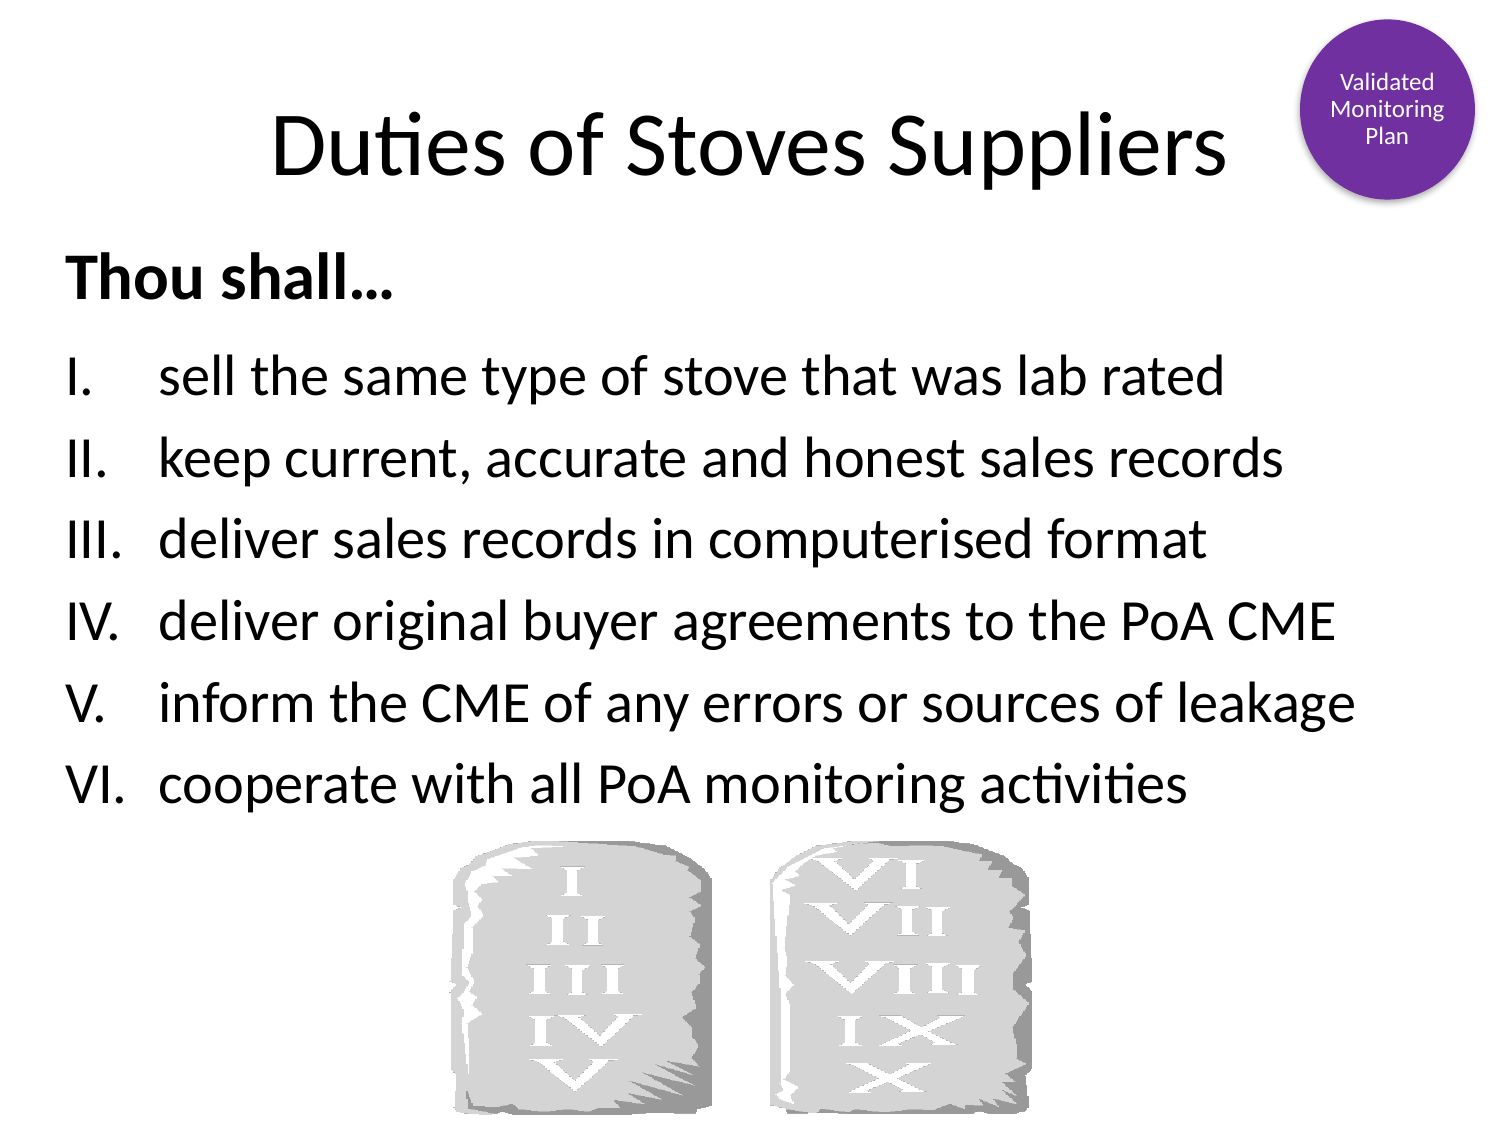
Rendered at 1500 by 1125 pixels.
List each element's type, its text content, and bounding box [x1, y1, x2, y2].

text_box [1299, 19, 1476, 200]
title Duties of Stoves Suppliers [75, 45, 1425, 233]
list Thou shall… sell the same type of stove that was lab rated keep current, accurate and honest sales records deliver sales records in computerised format deliver original buyer agreements to the PoA CME inform the CME of any errors or sources of leakage cooperate with all PoA monitoring activities [50, 224, 1400, 968]
picture [424, 824, 1063, 1125]
